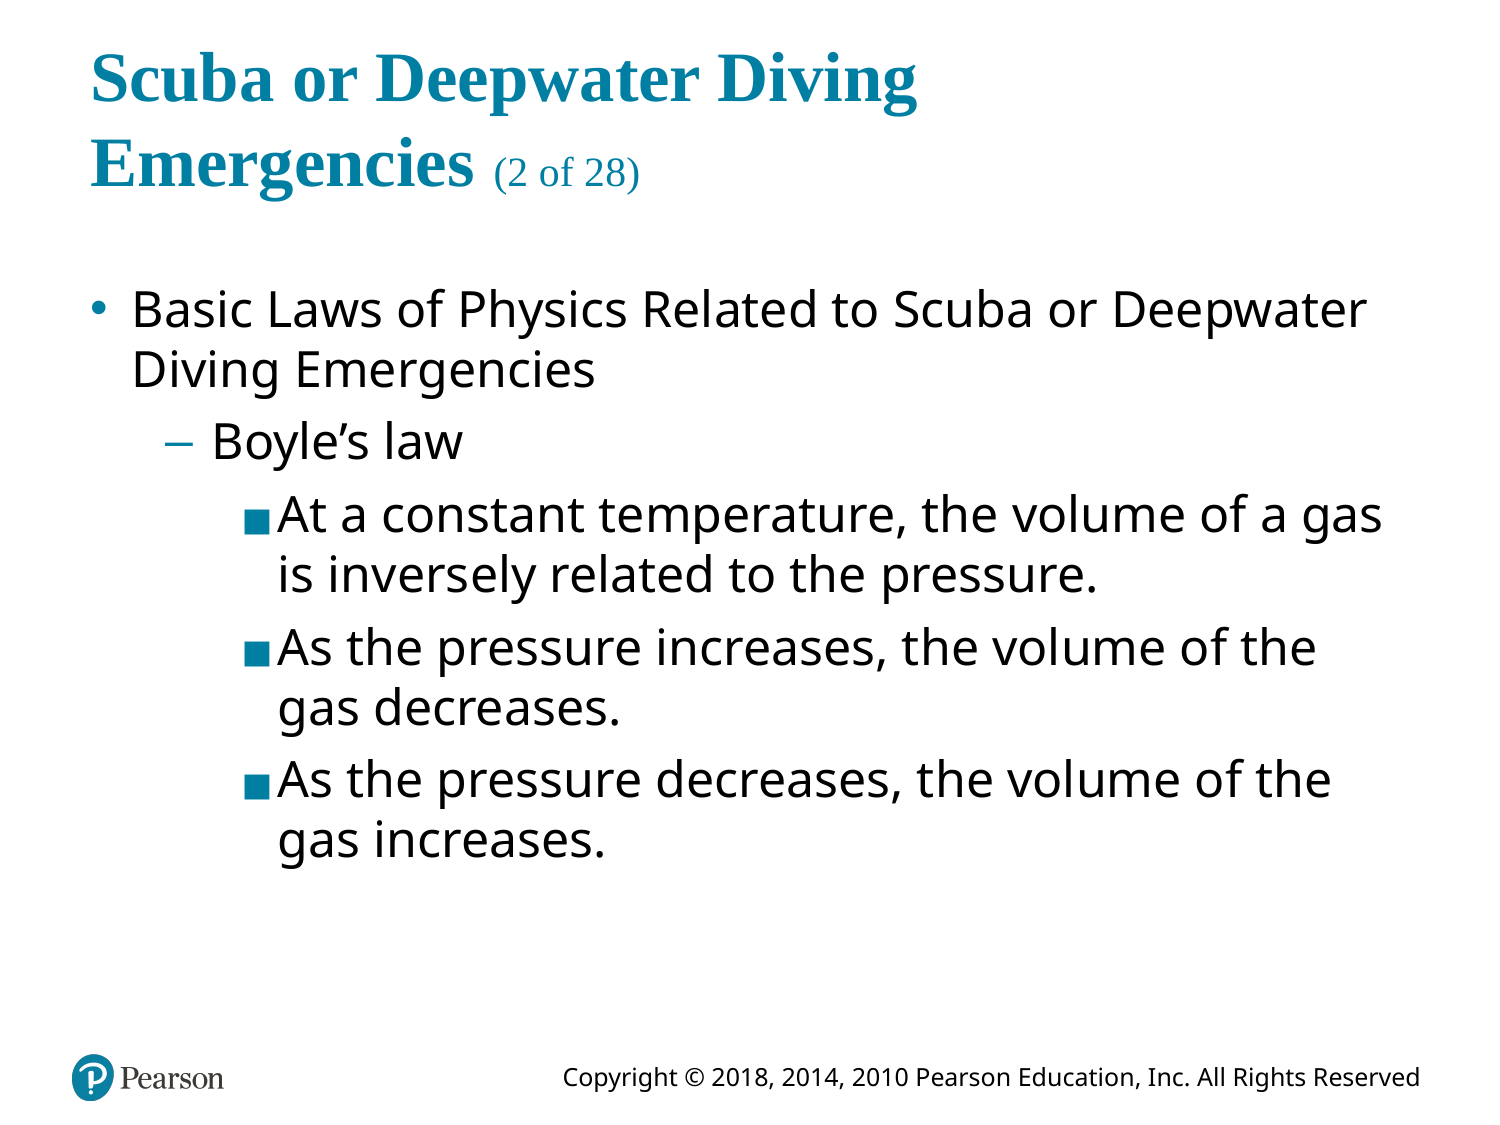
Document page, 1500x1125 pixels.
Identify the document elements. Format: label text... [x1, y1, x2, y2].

picture [72, 1054, 88, 1070]
list Basic Laws of Physics Related to Scuba or Deepwater Diving Emergencies Boyle’s law At a constant temperature, the volume of a gas is inversely related to the pressure. As the pressure increases, the volume of the gas decreases. As the pressure decreases, the volume of the gas increases. [75, 262, 1425, 889]
picture [80, 1063, 106, 1088]
picture [98, 1054, 224, 1101]
picture [72, 1087, 83, 1101]
title Scuba or Deepwater Diving Emergencies (2 of 28) [75, 35, 1308, 216]
